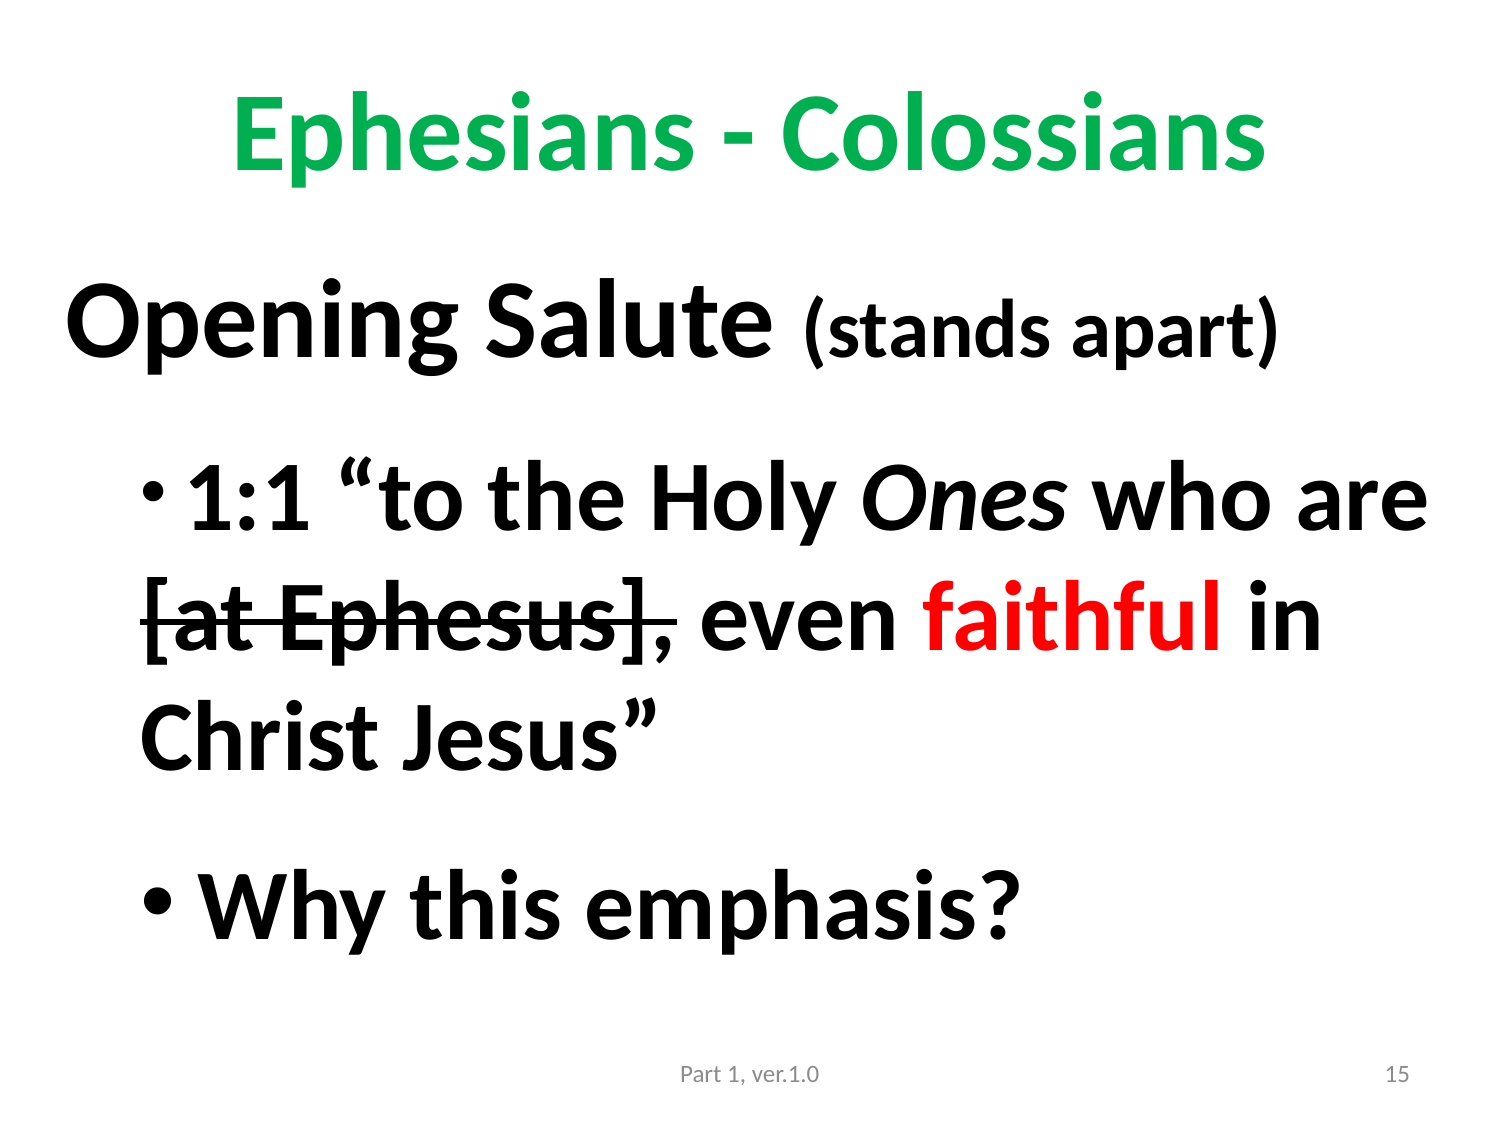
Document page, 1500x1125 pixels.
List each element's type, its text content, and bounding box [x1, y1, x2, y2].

title Ephesians - Colossians [112, 62, 1388, 188]
slide_number 15 [1074, 1042, 1425, 1103]
subtitle Opening Salute (stands apart) 1:1 “to the Holy Ones who are [at Ephesus], even faithful in Christ Jesus” Why this emphasis? [49, 237, 1451, 1013]
footer Part 1, ver.1.0 [512, 1042, 988, 1103]
